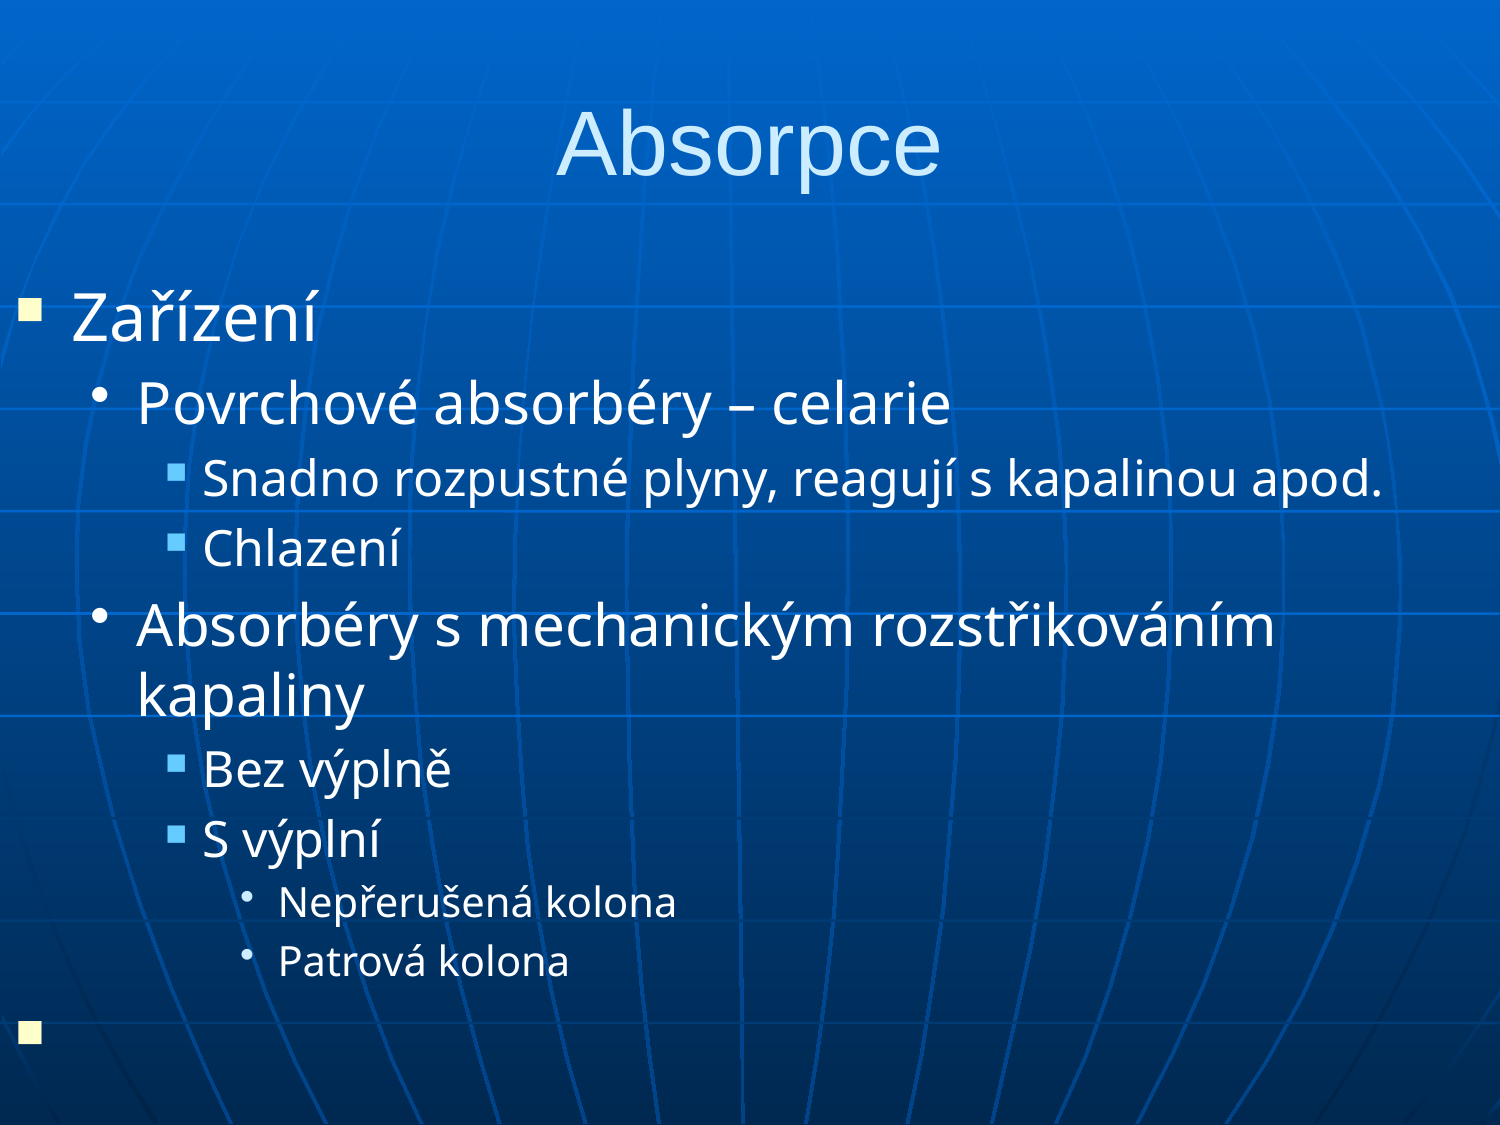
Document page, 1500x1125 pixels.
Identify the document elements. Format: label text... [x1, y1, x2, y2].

title Absorpce [75, 45, 1425, 233]
list Zařízení Povrchové absorbéry – celarie Snadno rozpustné plyny, reagují s kapalinou apod. Chlazení Absorbéry s mechanickým rozstřikováním kapaliny Bez výplně S výplní Nepřerušená kolona Patrová kolona [0, 267, 1500, 1083]
